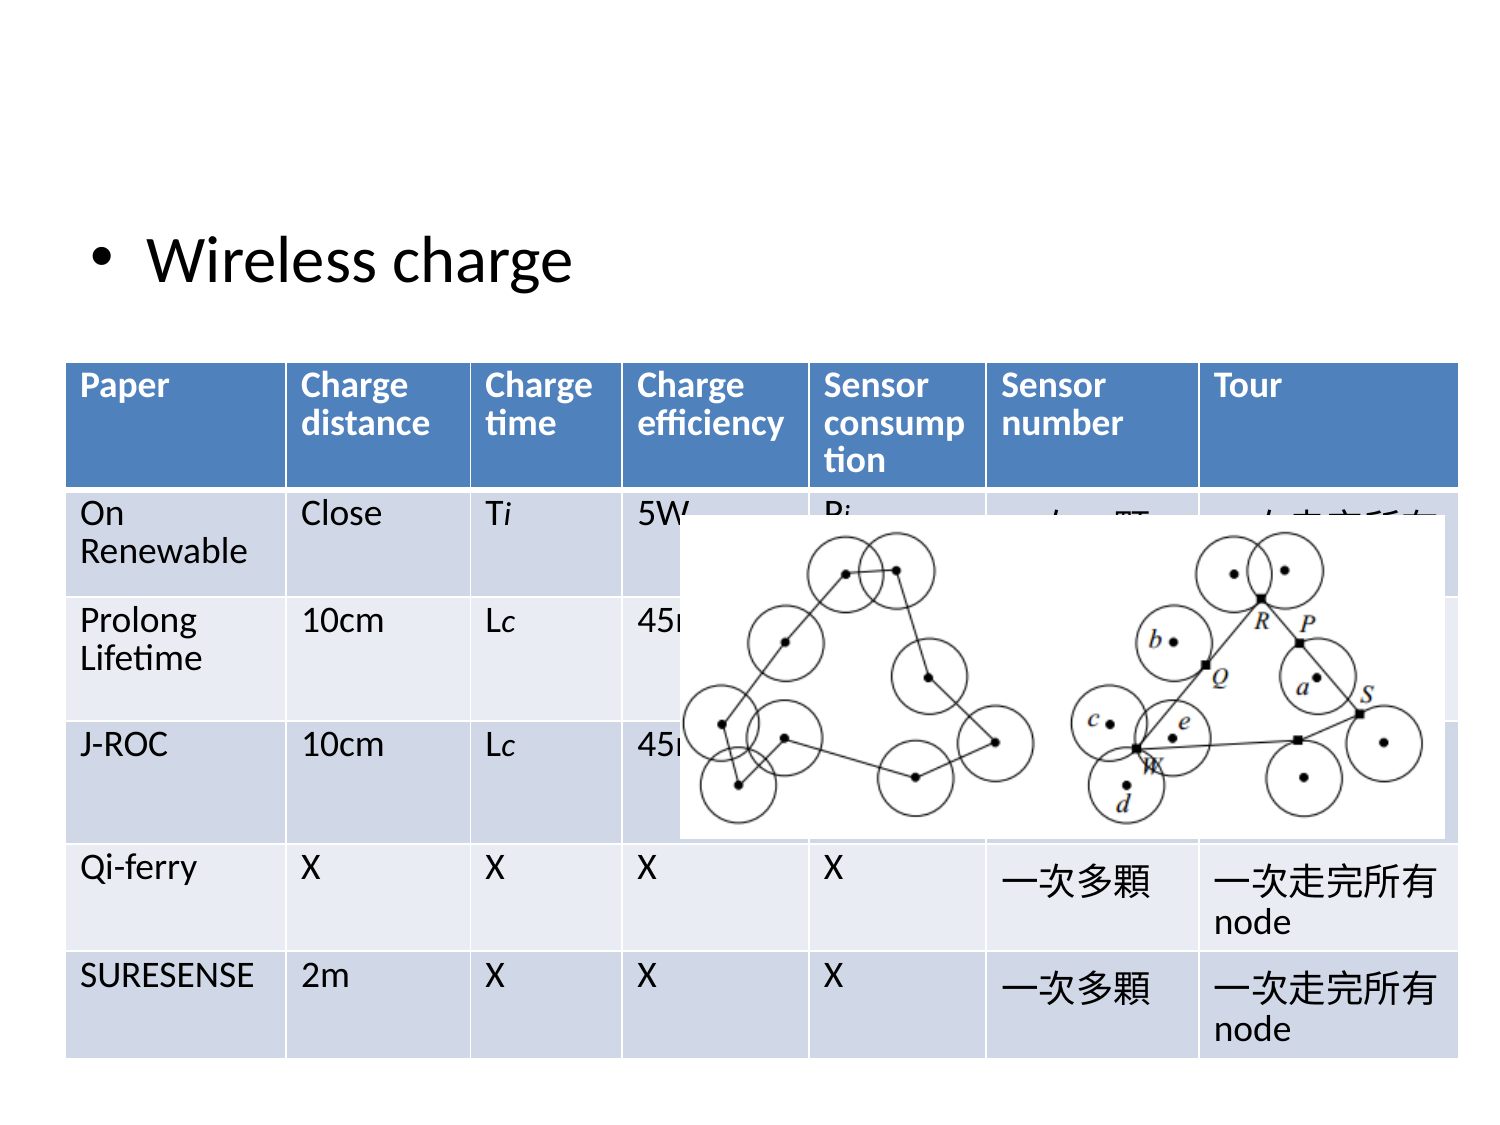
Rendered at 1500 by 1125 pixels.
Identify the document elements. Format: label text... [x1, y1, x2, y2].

table_cell Prolong Lifetime [66, 598, 285, 720]
table_cell 45mW [623, 722, 676, 843]
table_header Sensor number [987, 363, 1198, 487]
table_header Sensor consumption [810, 363, 985, 487]
table_header Charge time [471, 363, 621, 487]
table_cell 一次一顆 [987, 493, 1198, 513]
table_cell J-ROC [66, 722, 285, 843]
table_cell X [287, 845, 470, 950]
list Wireless charge [75, 208, 1425, 361]
table_cell Pi [810, 493, 985, 513]
table_header Charge distance [287, 363, 470, 487]
table_cell 只走需要的(由BS計算) [1450, 598, 1458, 720]
table_cell 一次多顆 [987, 952, 1198, 1058]
table_cell On Renewable [66, 493, 285, 596]
table_cell 10cm [287, 722, 470, 843]
table_cell 5W [623, 493, 808, 596]
table_cell X [810, 952, 985, 1058]
table_cell 45mW [623, 598, 674, 720]
table_cell Lc [471, 722, 621, 843]
table_cell 一次走完所有node [1200, 845, 1458, 950]
table_cell SURESENSE [66, 952, 285, 1058]
table_cell 一次走完所有node [1200, 952, 1458, 1058]
table_cell 10cm [287, 598, 470, 720]
table_cell 一次多顆 [987, 846, 1198, 950]
table_header Tour [1200, 363, 1458, 487]
table_header Paper [66, 363, 285, 487]
table_cell 只走需要的(由BS計算) [1448, 722, 1458, 843]
picture [679, 514, 1445, 839]
table_cell X [471, 952, 621, 1058]
table_cell Qi-ferry [66, 845, 285, 950]
table_cell X [623, 845, 808, 950]
table_cell 一次走完所有node [1200, 493, 1458, 596]
table_cell X [810, 846, 985, 950]
table_cell Lc [471, 598, 621, 720]
table_cell X [471, 845, 621, 950]
table_header Charge efficiency [623, 363, 808, 487]
table_cell 2m [287, 952, 470, 1058]
table_cell Ti [471, 493, 621, 596]
table_cell X [623, 952, 808, 1058]
table_cell Close [287, 493, 470, 596]
